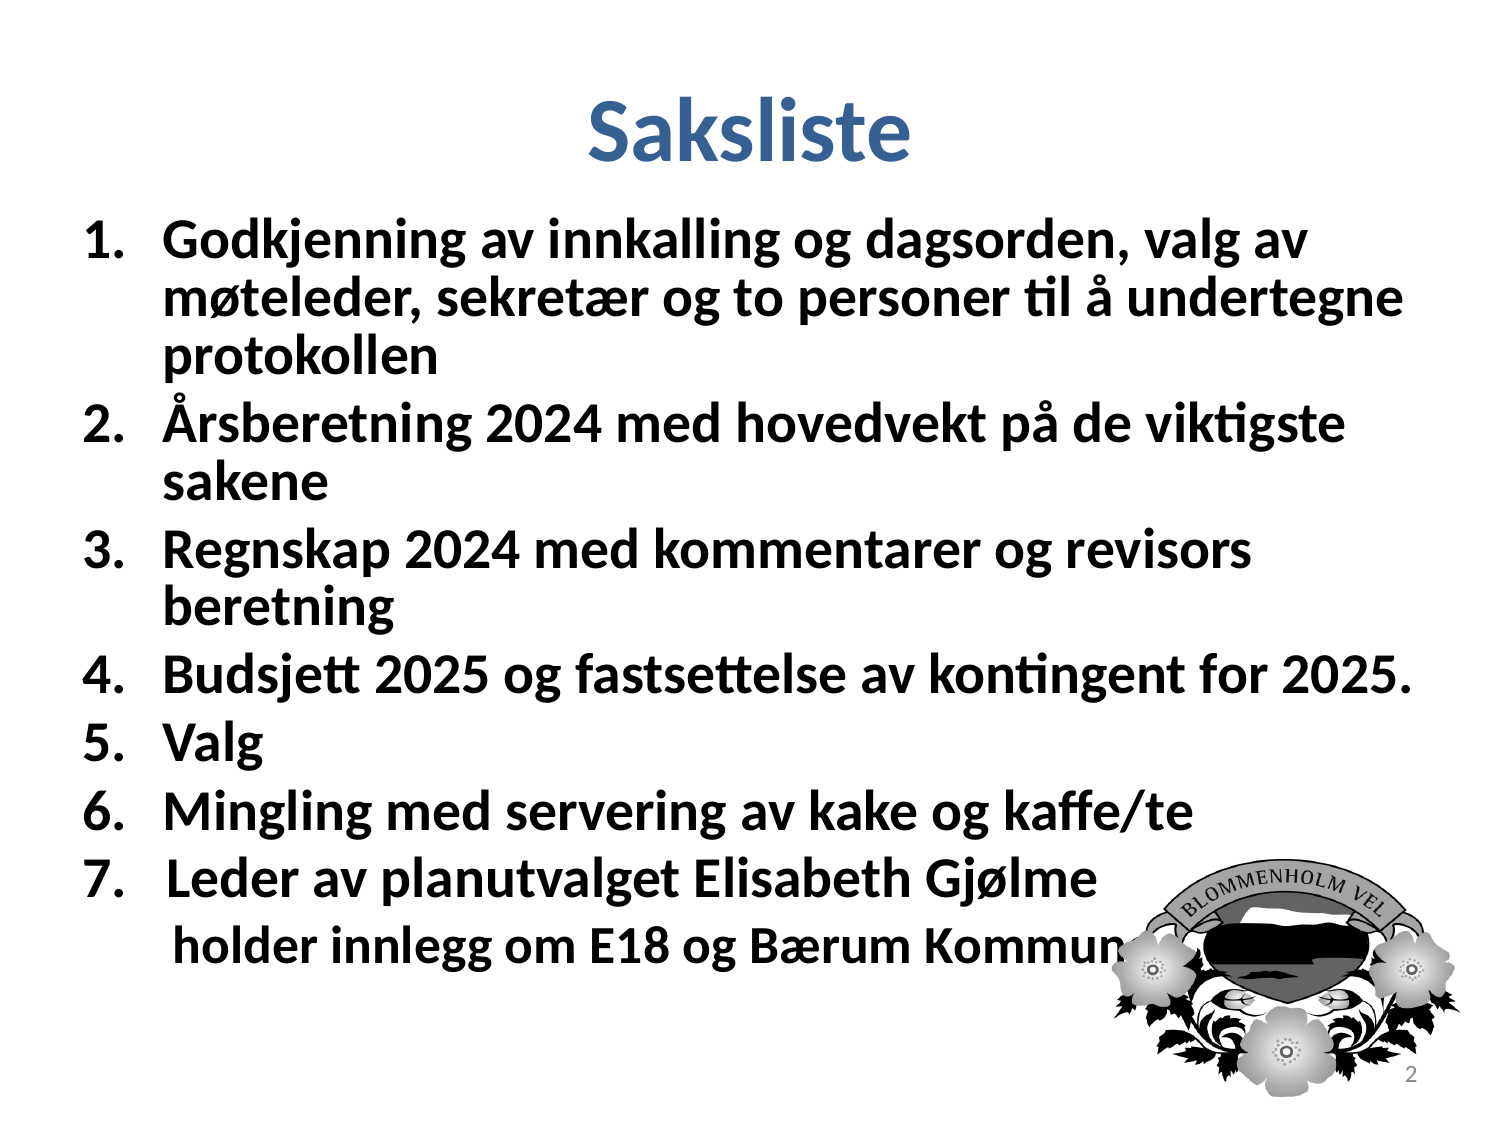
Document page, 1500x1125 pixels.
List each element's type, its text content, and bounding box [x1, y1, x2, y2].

list Godkjenning av innkalling og dagsorden, valg av møteleder, sekretær og to personer til å undertegne protokollen Årsberetning 2024 med hovedvekt på de viktigste sakene Regnskap 2024 med kommentarer og revisors beretning Budsjett 2025 og fastsettelse av kontingent for 2025. Valg Mingling med servering av kake og kaffe/te 7. Leder av planutvalget Elisabeth Gjølme holder innlegg om E18 og Bærum Kommune [74, 207, 1426, 1006]
picture [1104, 857, 1465, 1100]
title Saksliste [74, 44, 1426, 207]
